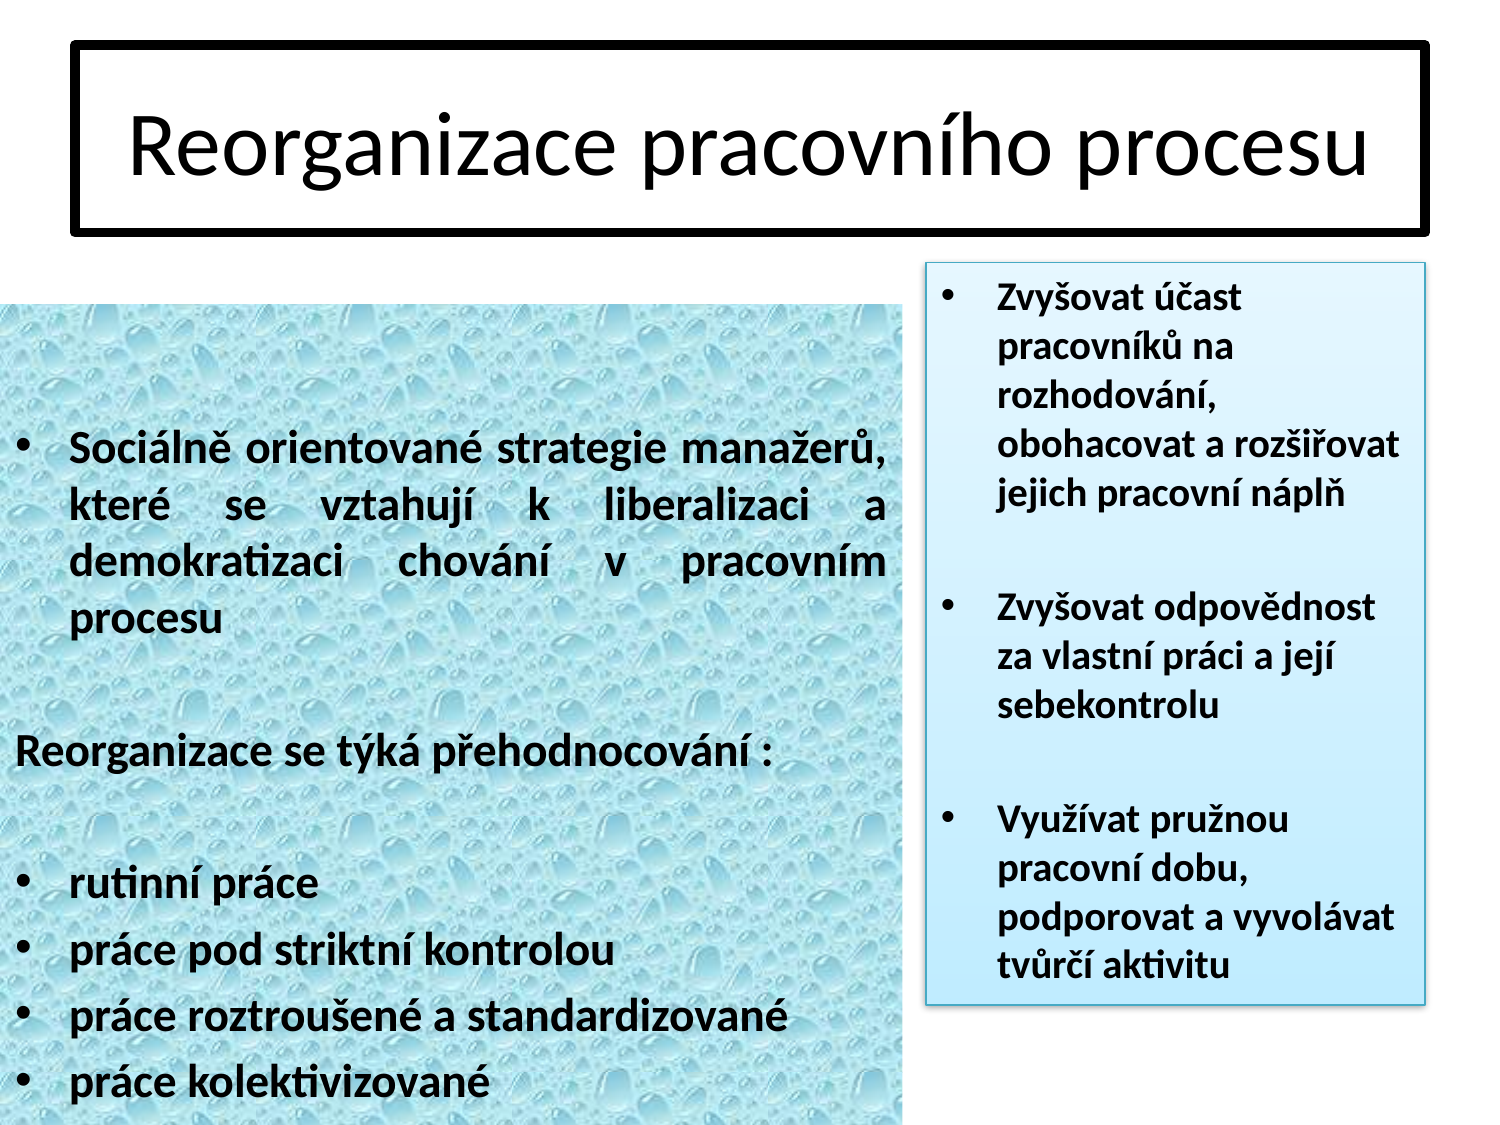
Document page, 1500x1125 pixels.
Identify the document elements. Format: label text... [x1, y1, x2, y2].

list Sociálně orientované strategie manažerů, které se vztahují k liberalizaci a demokratizaci chování v pracovním procesu Reorganizace se týká přehodnocování : rutinní práce práce pod striktní kontrolou práce roztroušené a standardizované práce kolektivizované [0, 304, 903, 1125]
list Zvyšovat účast pracovníků na rozhodování, obohacovat a rozšiřovat jejich pracovní náplň Zvyšovat odpovědnost za vlastní práci a její sebekontrolu Využívat pružnou pracovní dobu, podporovat a vyvolávat tvůrčí aktivitu [925, 262, 1426, 1006]
title Reorganizace pracovního procesu [75, 45, 1425, 233]
